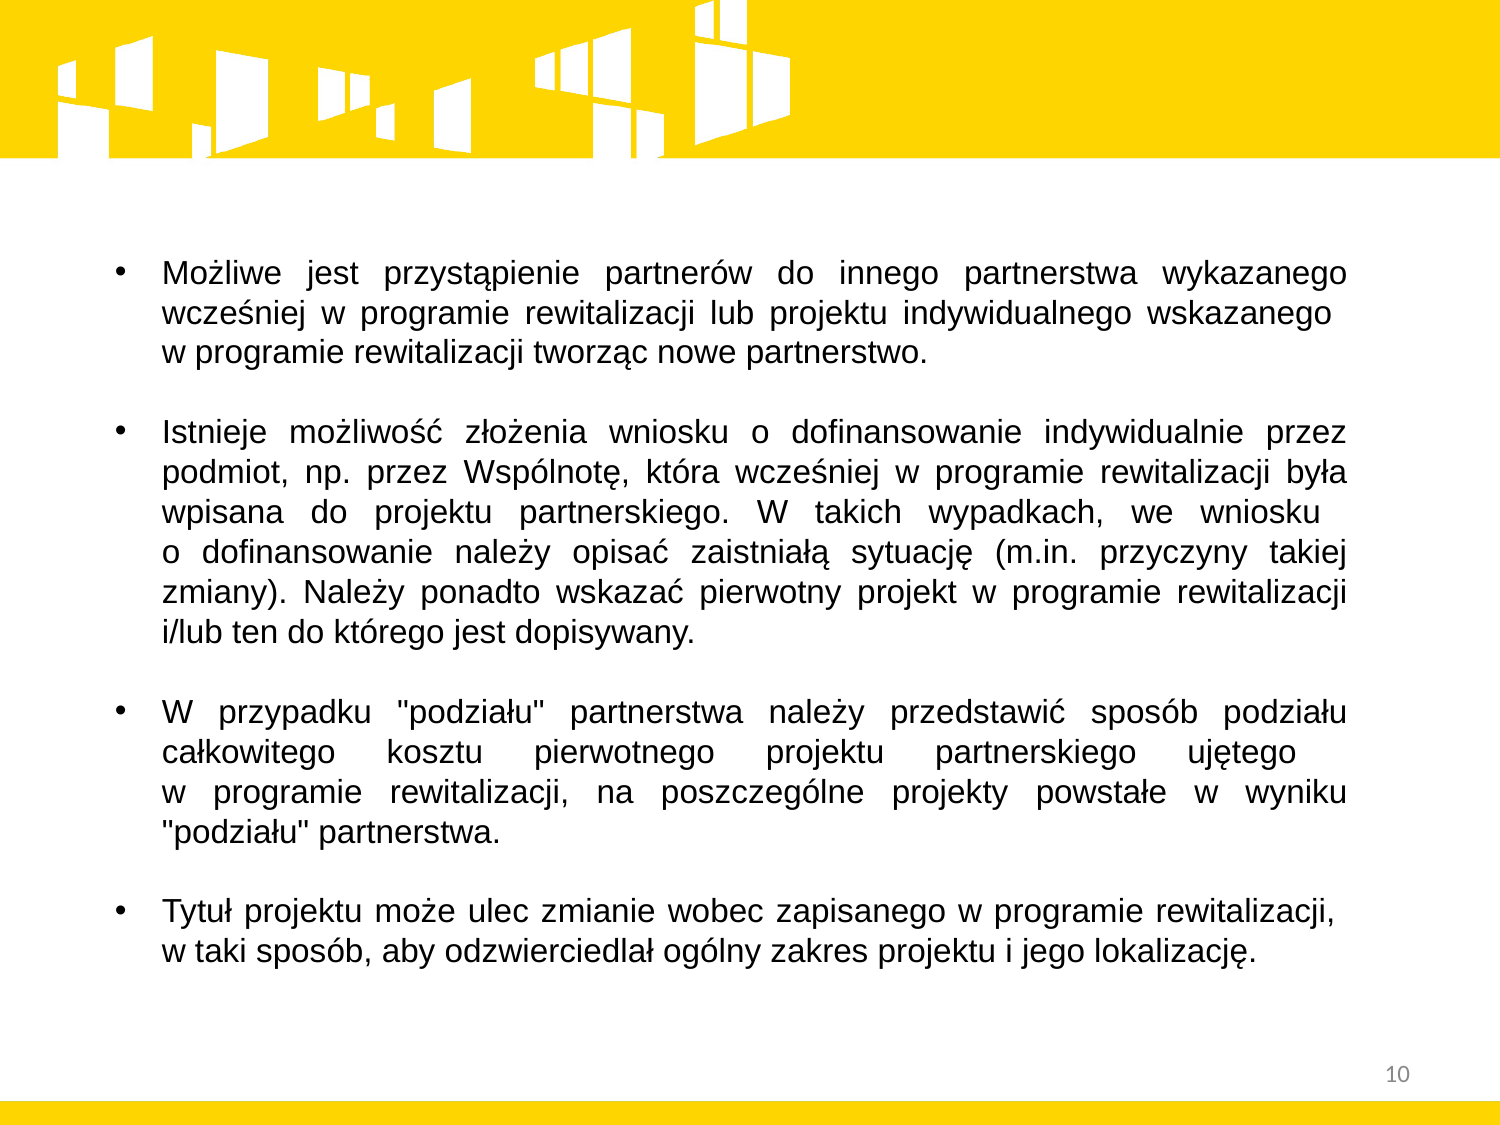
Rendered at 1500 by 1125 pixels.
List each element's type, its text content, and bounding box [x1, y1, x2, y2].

text_box Możliwe jest przystąpienie partnerów do innego partnerstwa wykazanego wcześniej w programie rewitalizacji lub projektu indywidualnego wskazanego w programie rewitalizacji tworząc nowe partnerstwo. Istnieje możliwość złożenia wniosku o dofinansowanie indywidualnie przez podmiot, np. przez Wspólnotę, która wcześniej w programie rewitalizacji była wpisana do projektu partnerskiego. W takich wypadkach, we wniosku o dofinansowanie należy opisać zaistniałą sytuację (m.in. przyczyny takiej zmiany). Należy ponadto wskazać pierwotny projekt w programie rewitalizacji i/lub ten do którego jest dopisywany. W przypadku "podziału" partnerstwa należy przedstawić sposób podziału całkowitego kosztu pierwotnego projektu partnerskiego ujętego w programie rewitalizacji, na poszczególne projekty powstałe w wyniku "podziału" partnerstwa. Tytuł projektu może ulec zmianie wobec zapisanego w programie rewitalizacji, w taki sposób, aby odzwierciedlał ogólny zakres projektu i jego lokalizację. [100, 243, 1365, 977]
picture [0, 0, 1500, 1125]
slide_number 10 [1074, 1042, 1425, 1103]
